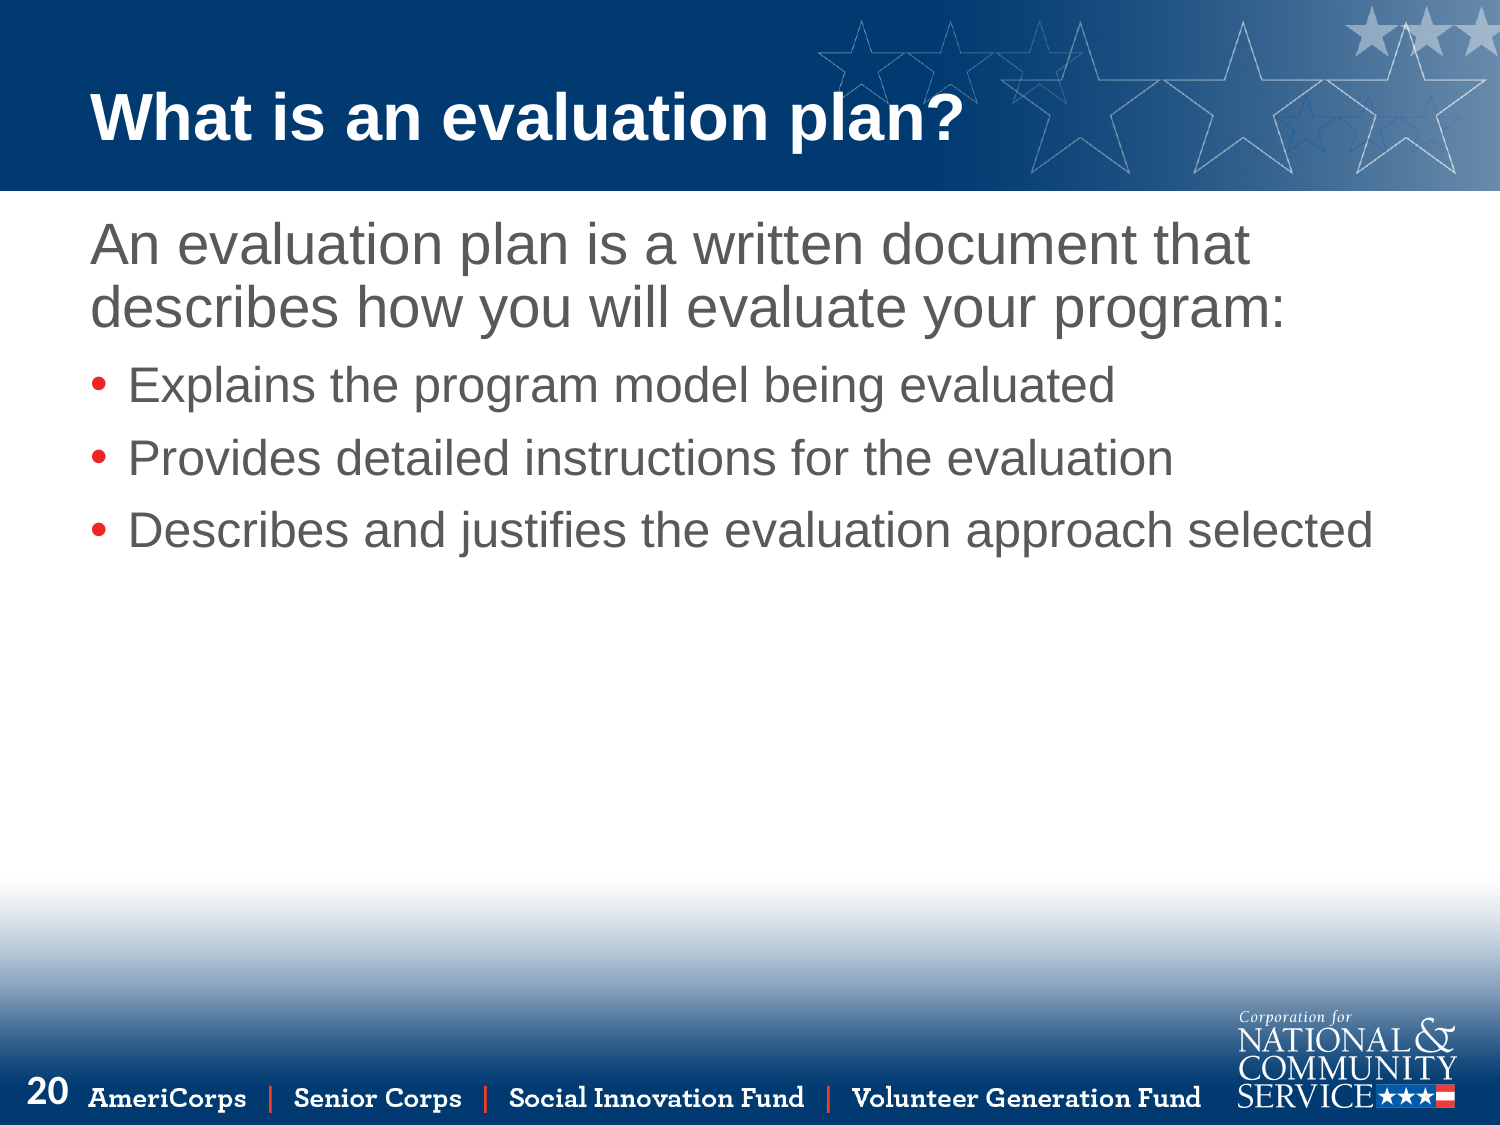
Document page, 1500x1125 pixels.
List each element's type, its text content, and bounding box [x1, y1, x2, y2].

list An evaluation plan is a written document that describes how you will evaluate your program: Explains the program model being evaluated Provides detailed instructions for the evaluation Describes and justifies the evaluation approach selected [75, 207, 1425, 1039]
picture [0, 0, 1500, 1125]
slide_number 20 [11, 1058, 362, 1118]
title What is an evaluation plan? [75, 15, 1425, 162]
